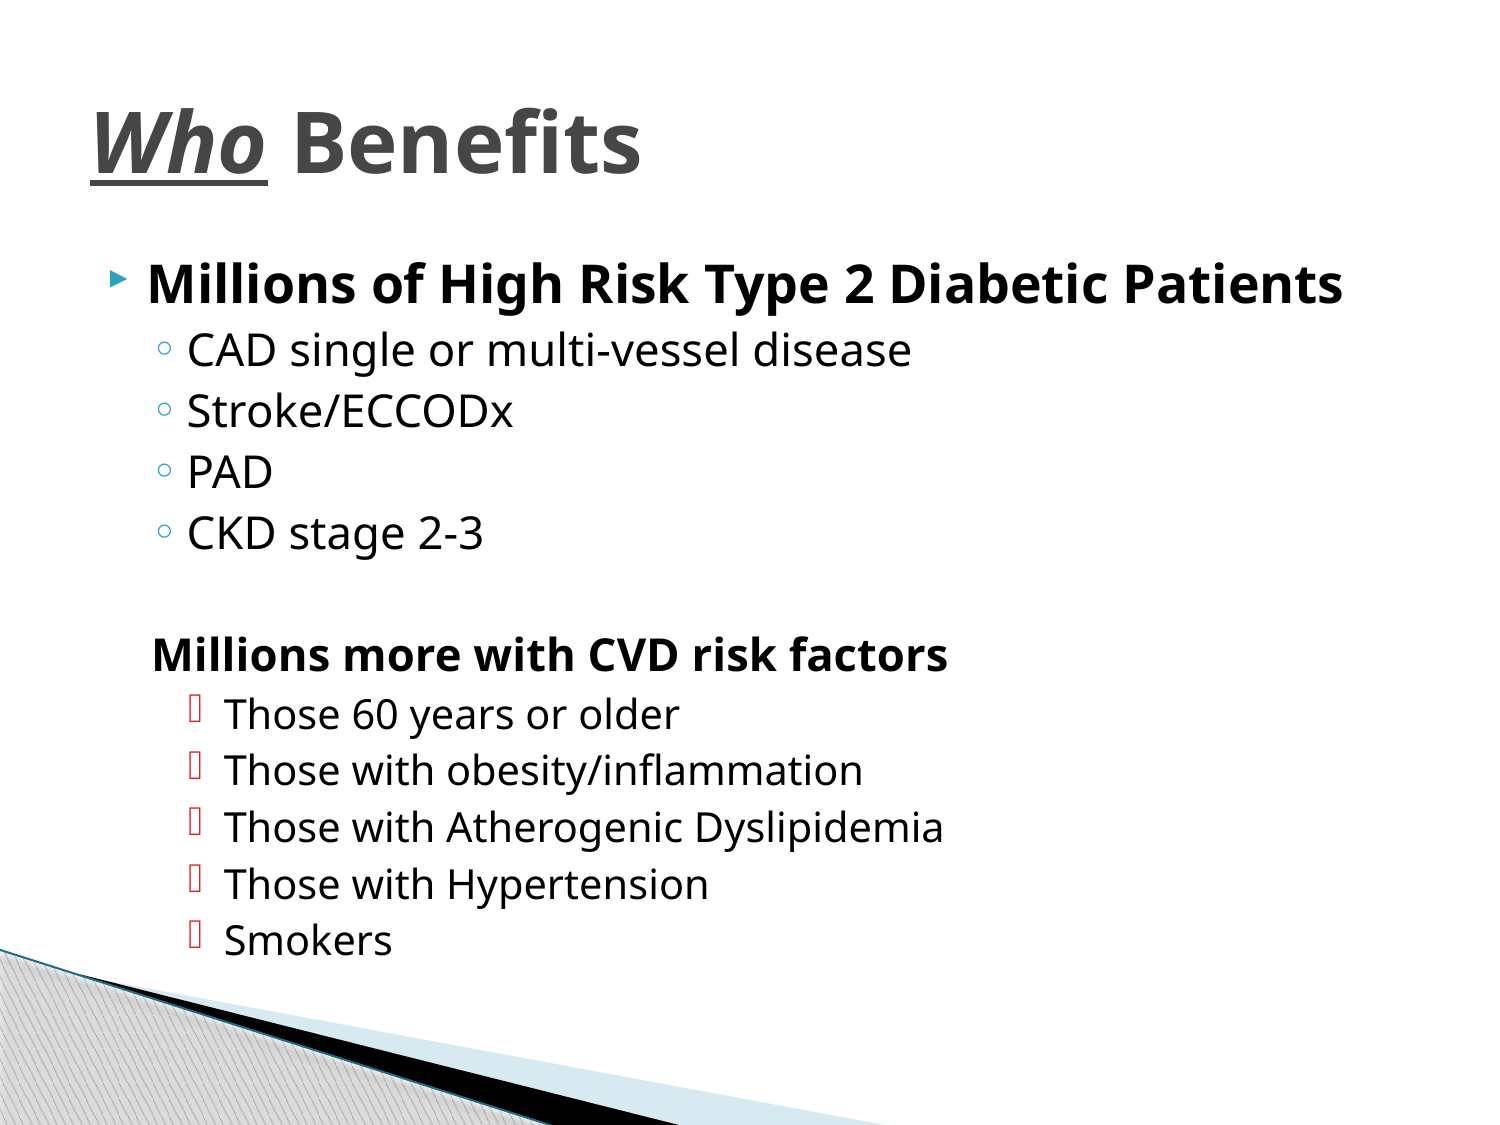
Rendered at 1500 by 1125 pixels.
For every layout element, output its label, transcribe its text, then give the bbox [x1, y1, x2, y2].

list Millions of High Risk Type 2 Diabetic Patients CAD single or multi-vessel disease Stroke/ECCODx PAD CKD stage 2-3 Millions more with CVD risk factors Those 60 years or older Those with obesity/inflammation Those with Atherogenic Dyslipidemia Those with Hypertension Smokers [75, 243, 1425, 986]
title Who Benefits [75, 45, 1425, 233]
